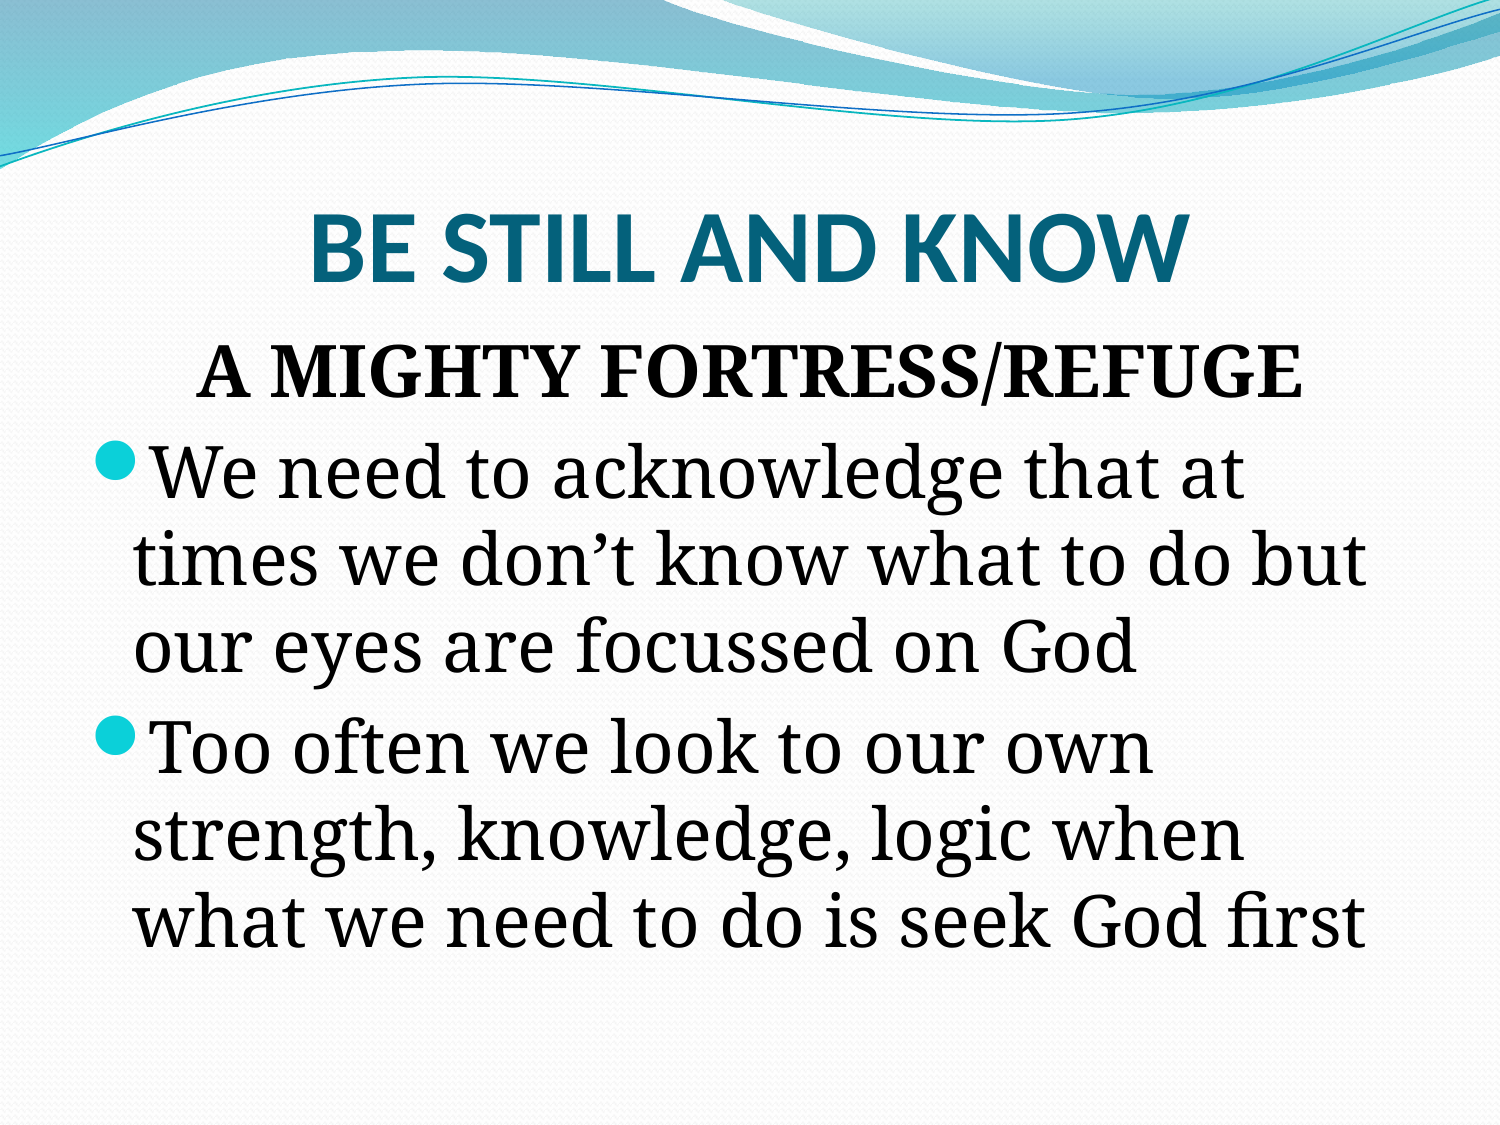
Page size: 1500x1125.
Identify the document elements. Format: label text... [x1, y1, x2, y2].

list A MIGHTY FORTRESS/REFUGE We need to acknowledge that at times we don’t know what to do but our eyes are focussed on God Too often we look to our own strength, knowledge, logic when what we need to do is seek God first [75, 317, 1425, 1038]
title BE STILL AND KNOW [75, 115, 1425, 303]
